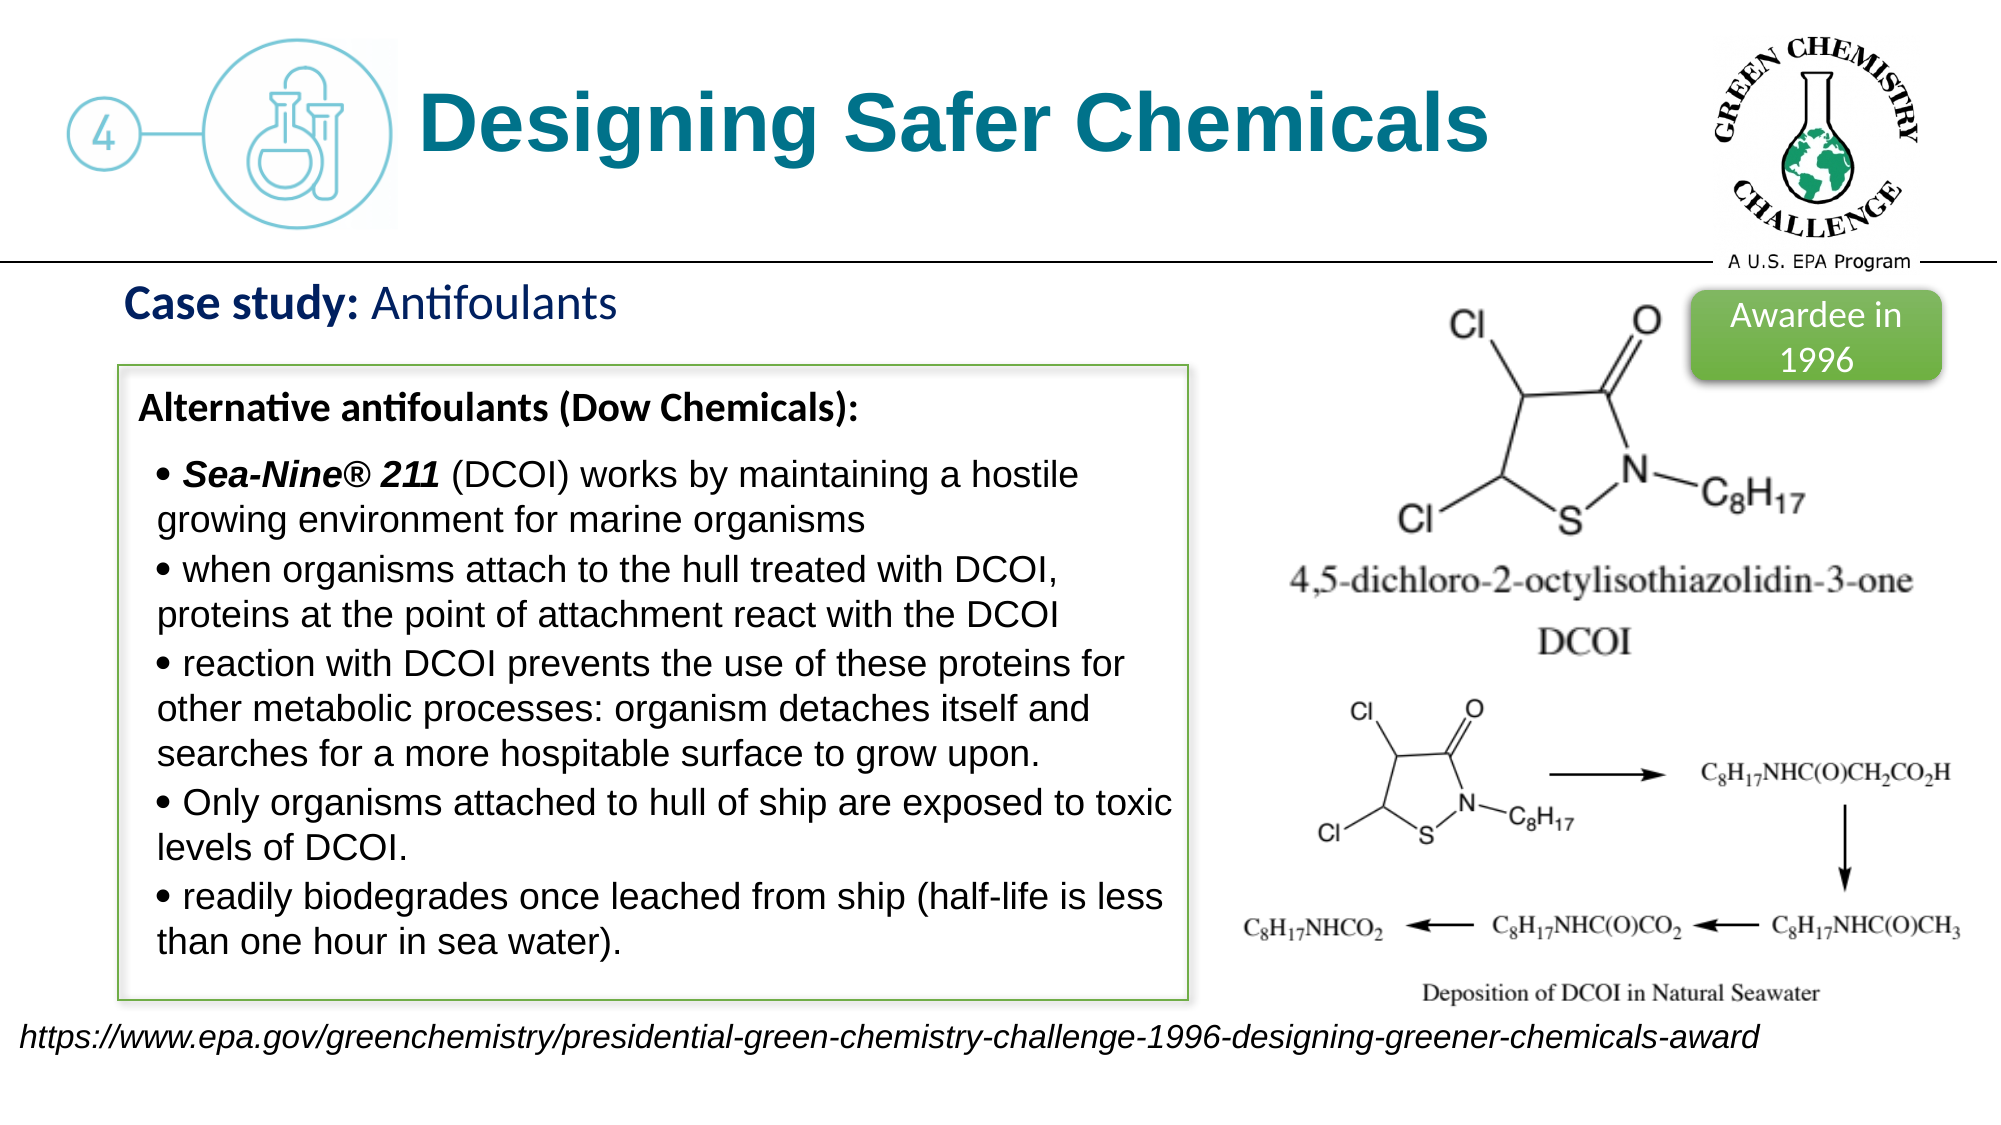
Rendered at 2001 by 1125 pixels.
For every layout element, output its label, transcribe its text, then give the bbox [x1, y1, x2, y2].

text_box Designing Safer Chemicals [403, 60, 1507, 176]
picture [1284, 299, 1920, 659]
text_box Case study: Antifoulants [109, 263, 633, 337]
picture [1713, 35, 1920, 275]
picture [1241, 695, 1962, 1008]
text_box Awardee in 1996 [1692, 290, 1942, 381]
text_box https://www.epa.gov/greenchemistry/presidential-green-chemistry-challenge-1996-designing-greener-chemicals-award [4, 1007, 1920, 1063]
text_box [117, 364, 1189, 1001]
picture [45, 24, 398, 247]
